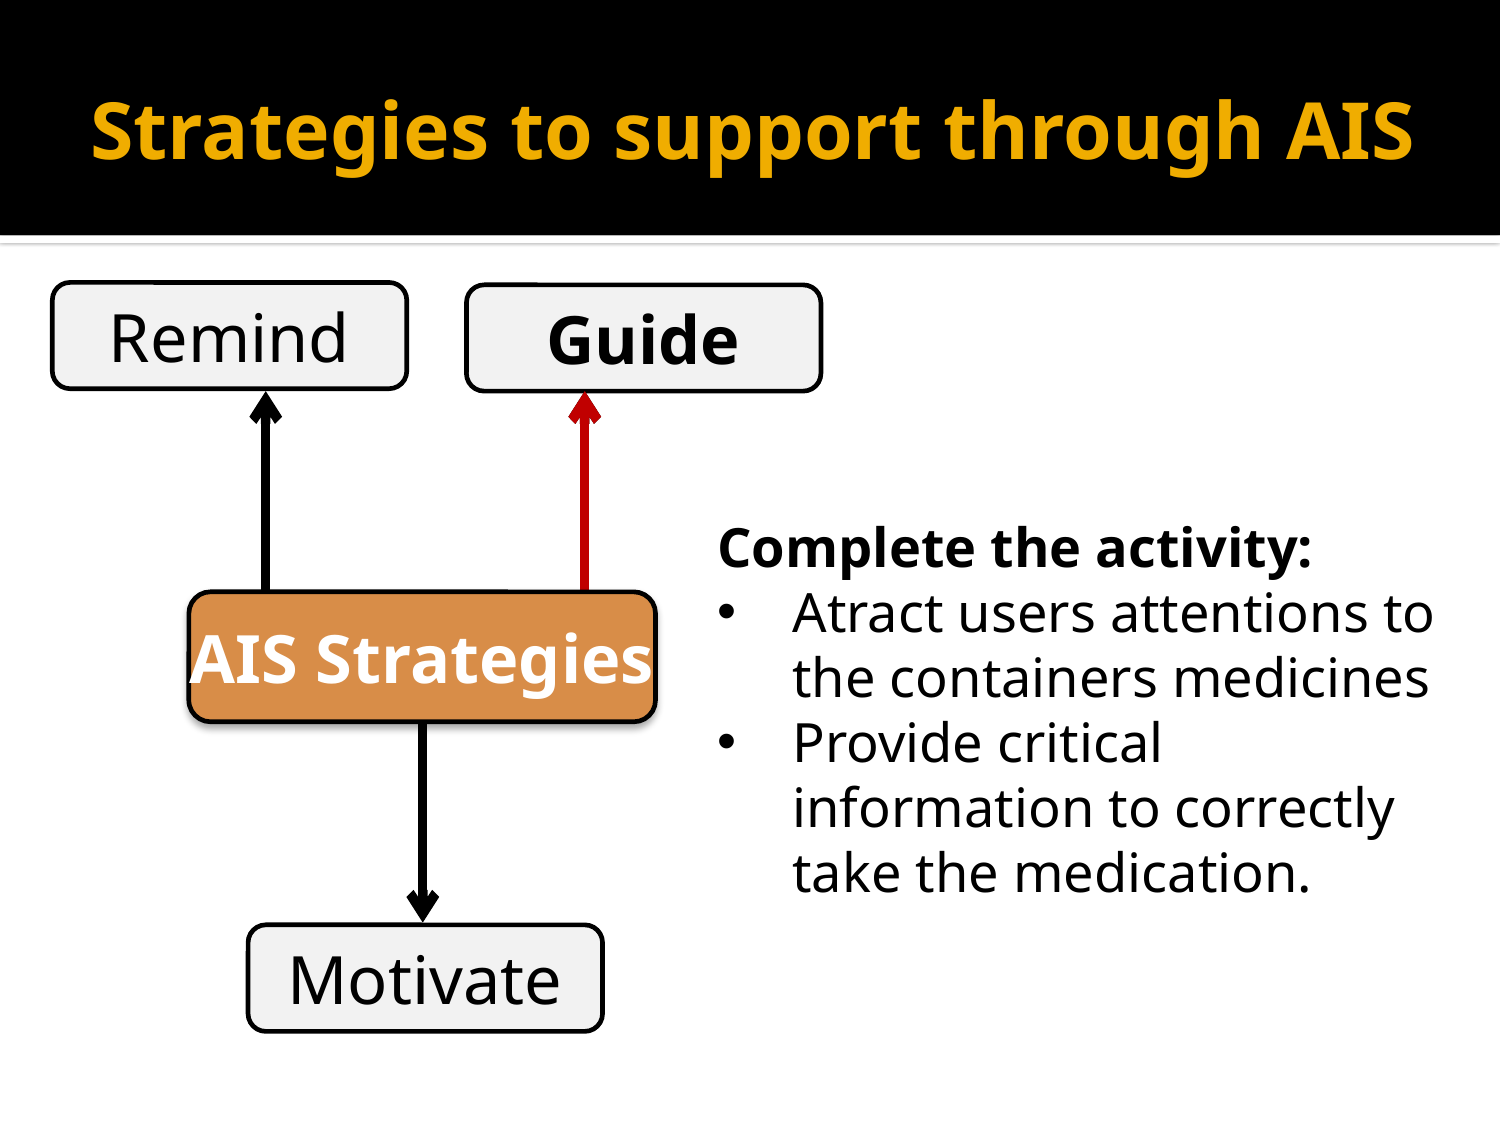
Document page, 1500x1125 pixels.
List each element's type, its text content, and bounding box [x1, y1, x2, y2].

text_box Remind [48, 278, 411, 393]
text_box Guide [462, 280, 825, 396]
text_box AIS Strategies [188, 591, 656, 722]
text_box Motivate [244, 920, 607, 1036]
text_box Complete the activity: Atract users attentions to the containers medicines Provide critical information to correctly take the medication. [702, 506, 1478, 911]
title Strategies to support through AIS [75, 25, 1425, 231]
